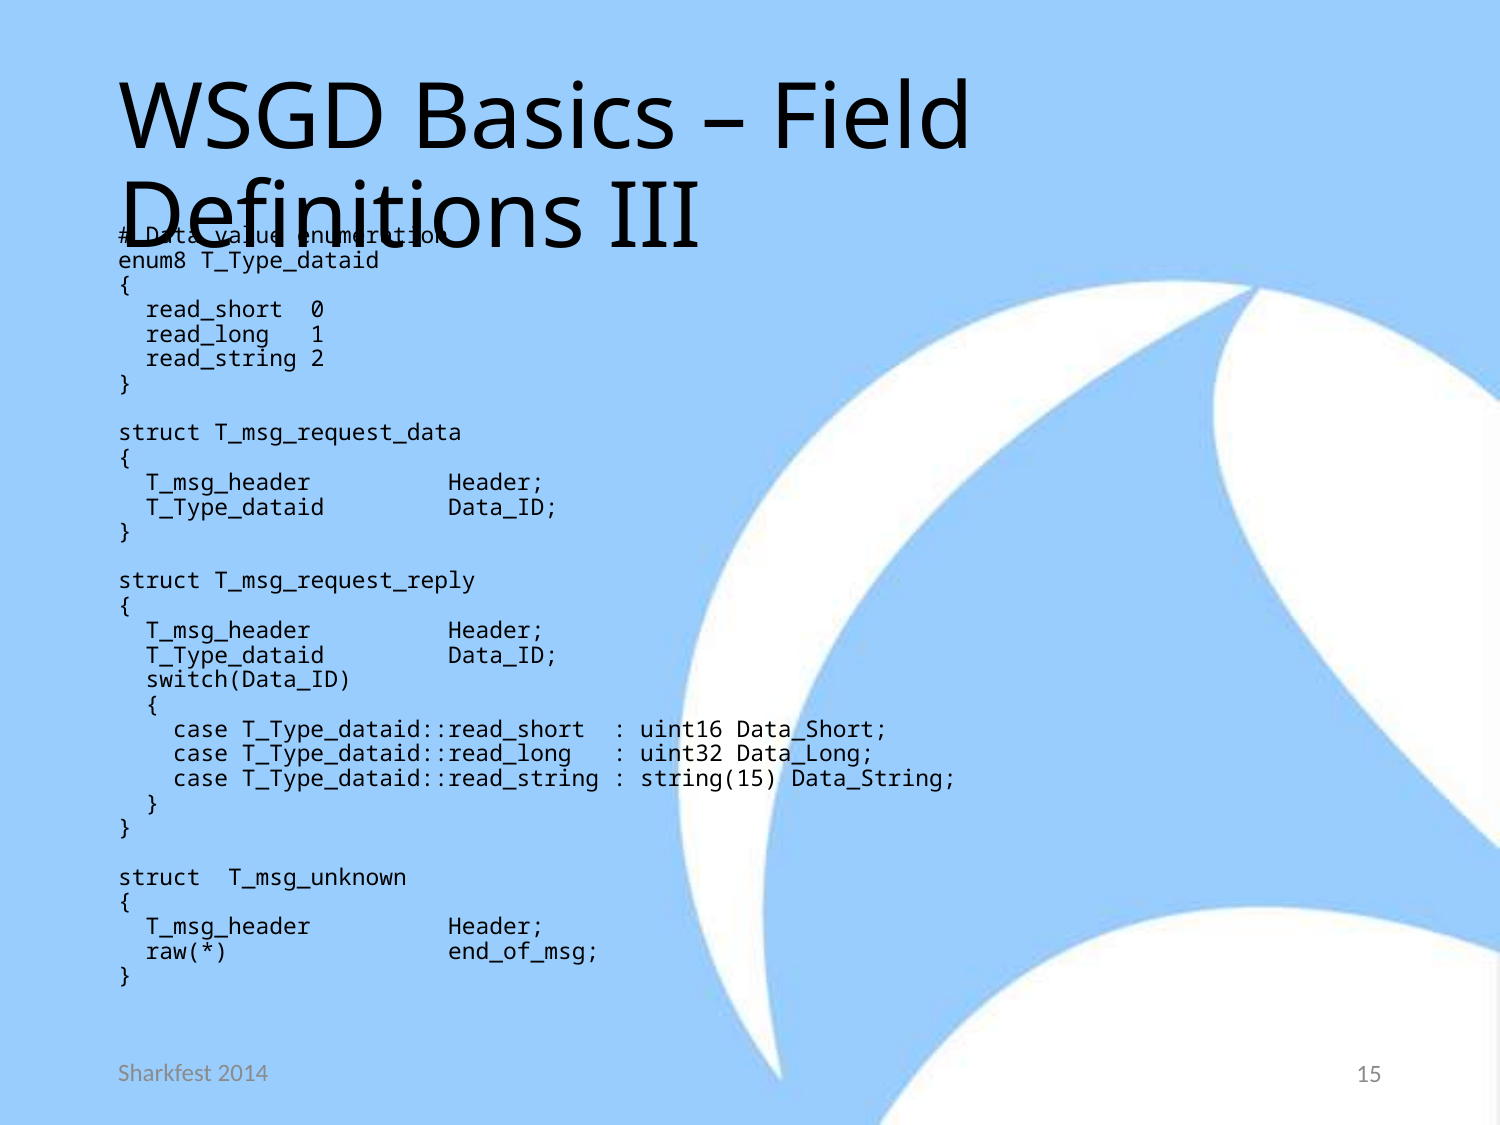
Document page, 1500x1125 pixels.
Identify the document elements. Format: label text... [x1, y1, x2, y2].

title WSGD Basics – Field Definitions III [103, 59, 1397, 216]
footer Sharkfest 2014 [103, 1041, 610, 1102]
slide_number 15 [1059, 1042, 1397, 1103]
picture [0, 0, 1500, 1125]
list # Data value enumeration enum8 T_Type_dataid { read_short 0 read_long 1 read_string 2 } struct T_msg_request_data { T_msg_header Header; T_Type_dataid Data_ID; } struct T_msg_request_reply { T_msg_header Header; T_Type_dataid Data_ID; switch(Data_ID) { case T_Type_dataid::read_short : uint16 Data_Short; case T_Type_dataid::read_long : uint32 Data_Long; case T_Type_dataid::read_string : string(15) Data_String; } } struct T_msg_unknown { T_msg_header Header; raw(*) end_of_msg; } [103, 216, 1397, 1014]
